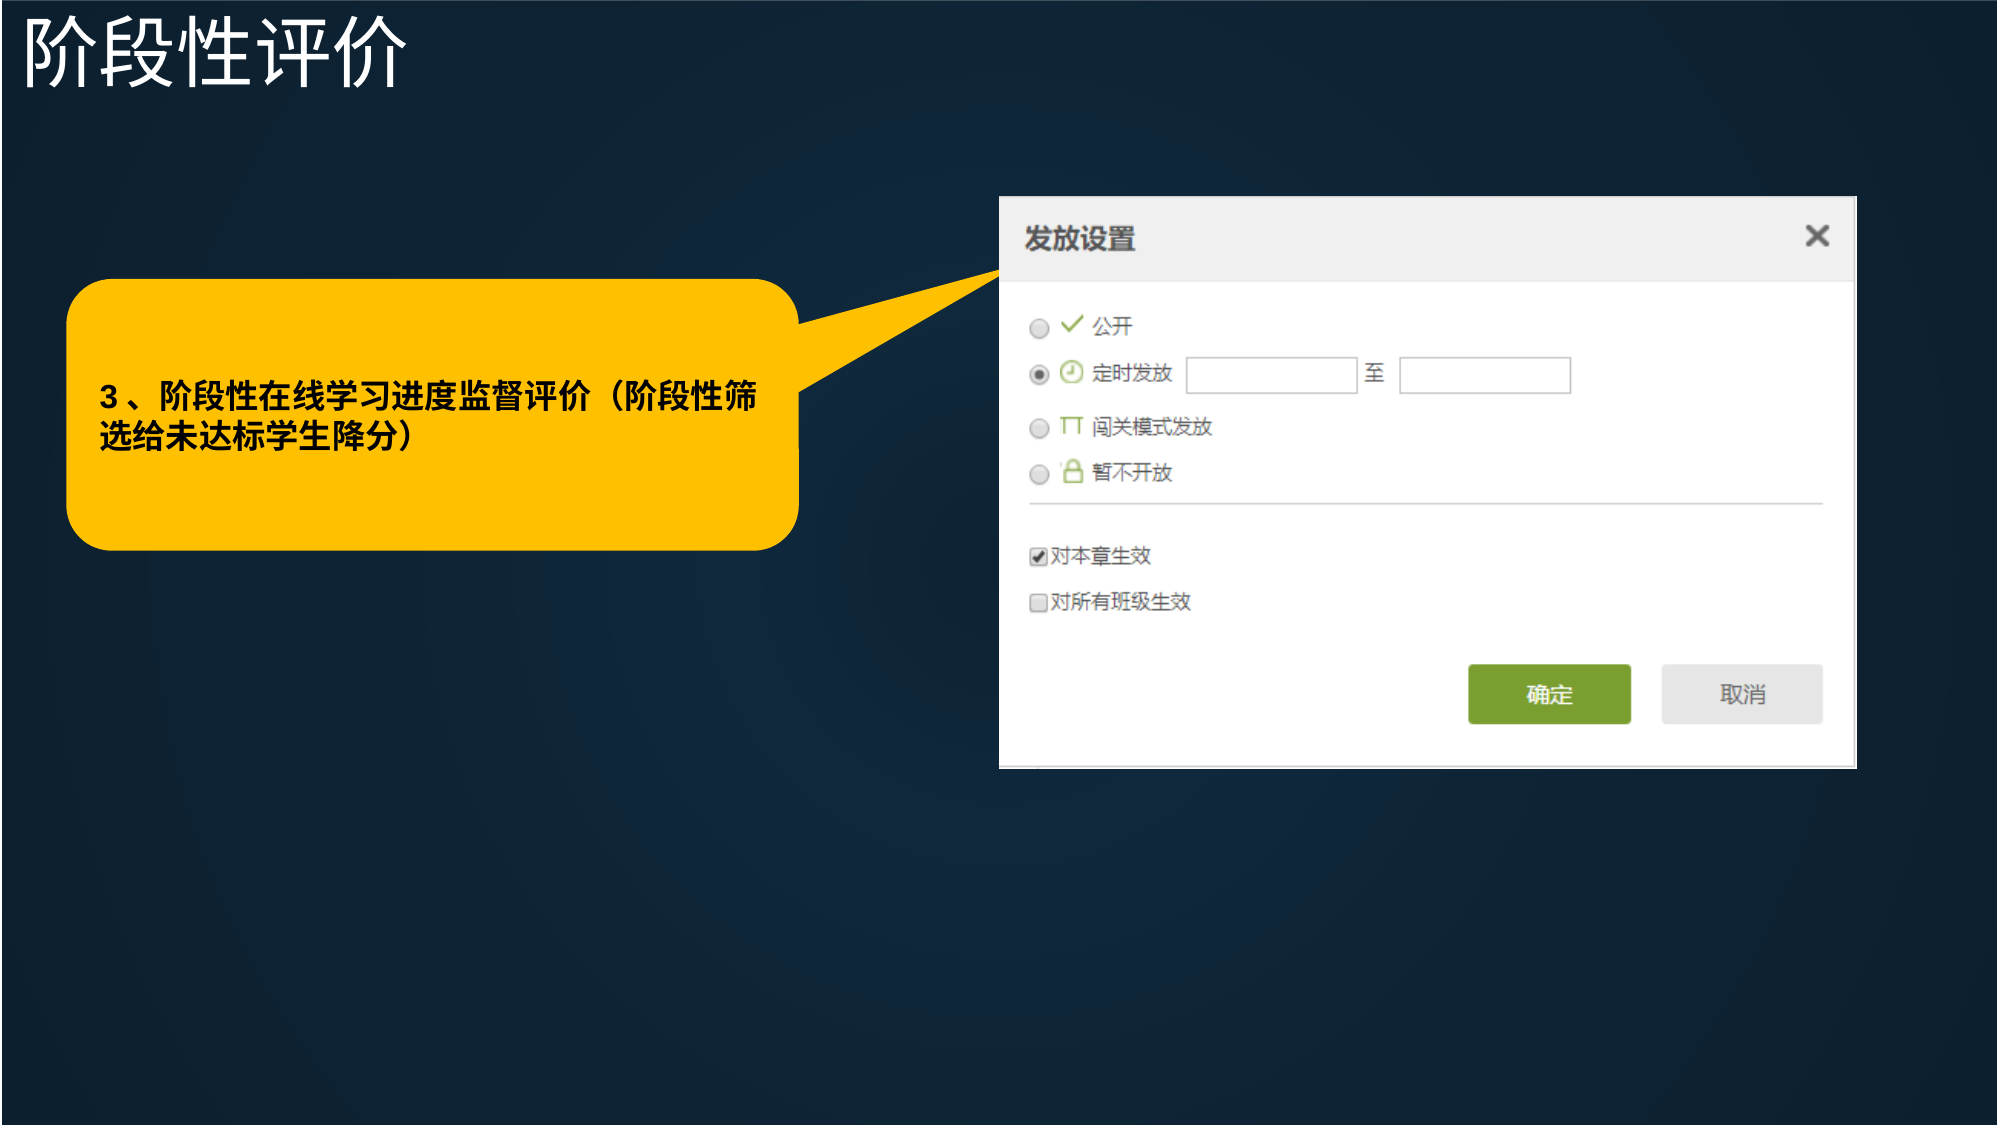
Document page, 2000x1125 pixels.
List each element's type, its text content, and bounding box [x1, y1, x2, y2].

text_box 阶段性评价 [21, 3, 447, 100]
picture [2, 0, 1997, 1125]
text_box 3、阶段性在线学习进度监督评价（阶段性筛选给未达标学生降分） [66, 269, 999, 551]
